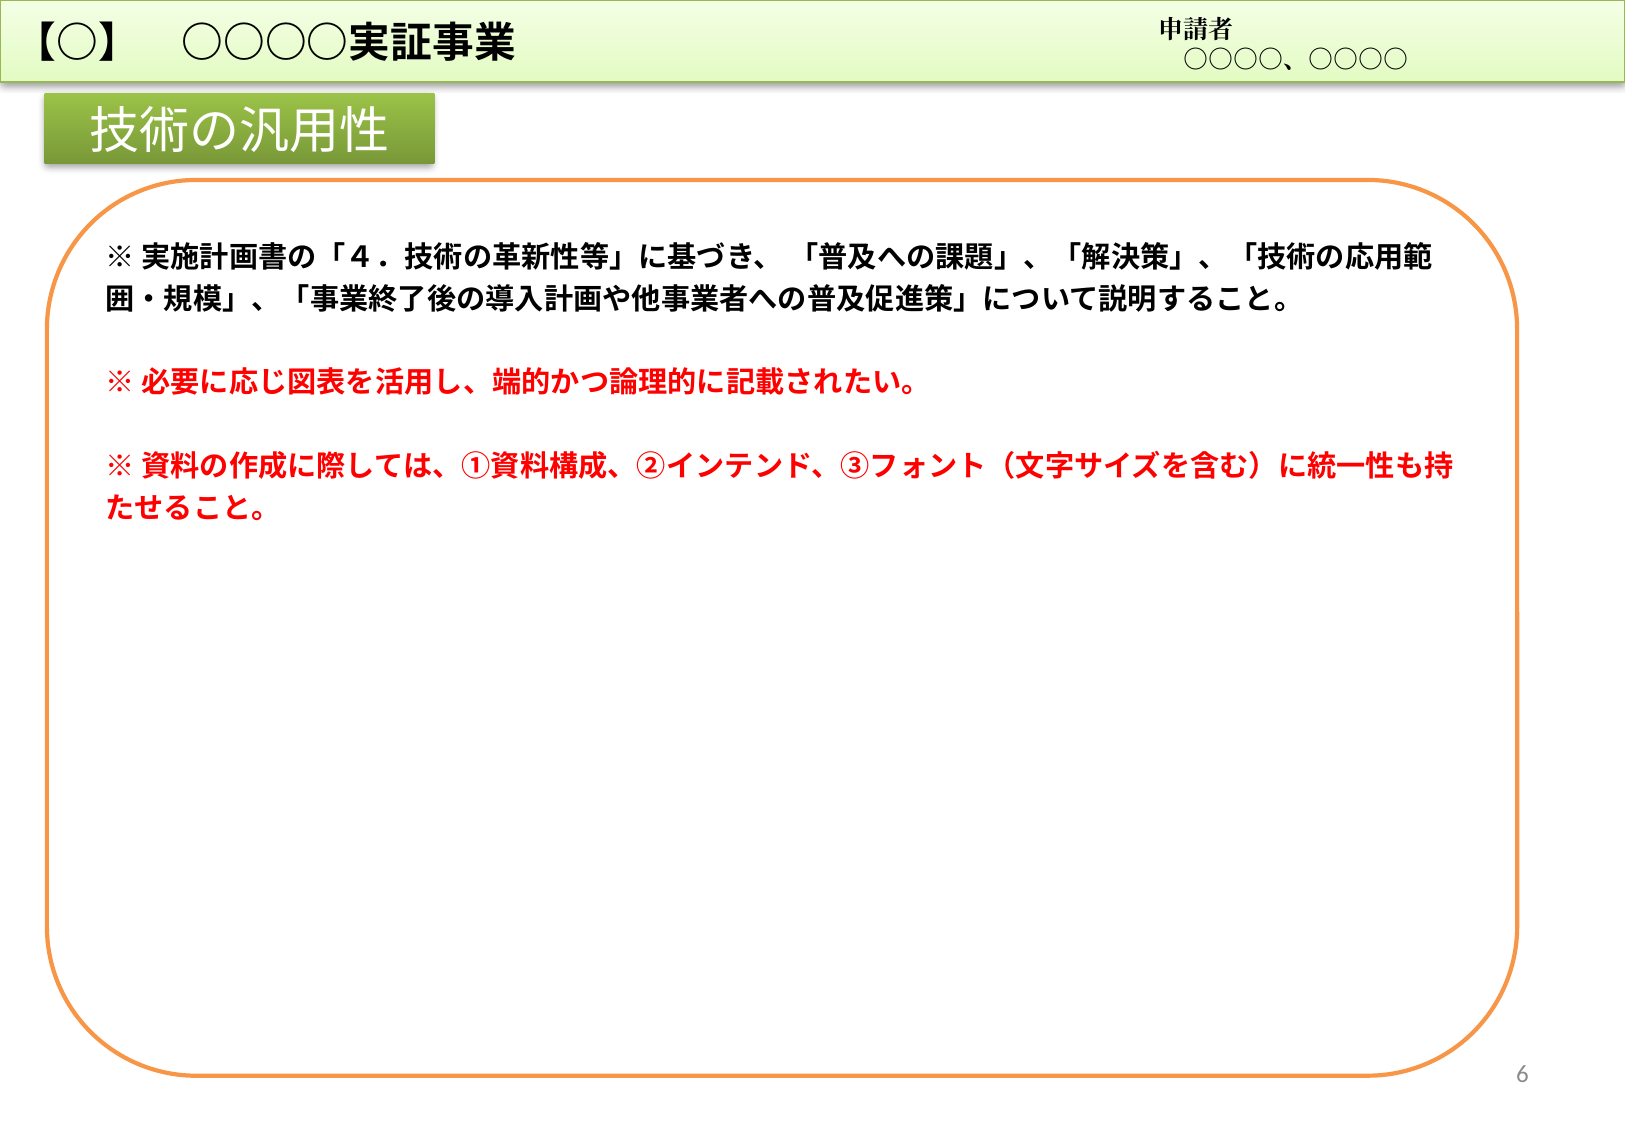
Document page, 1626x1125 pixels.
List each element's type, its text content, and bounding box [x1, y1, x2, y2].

slide_number 6 [1164, 1042, 1544, 1103]
text_box 申請者 ○○○○、○○○○ [1144, 6, 1431, 81]
text_box 技術の汎用性 [44, 93, 435, 164]
text_box ※実施計画書の「４．技術の革新性等」に基づき、 「普及への課題」、「解決策」、「技術の応用範囲・規模」、「事業終了後の導入計画や他事業者への普及促進策」について説明すること。 ※必要に応じ図表を活用し、端的かつ論理的に記載されたい。 ※資料の作成に際しては、①資料構成、②インテンド、③フォント（文字サイズを含む）に統一性も持たせること。 [44, 177, 1520, 1078]
text_box 【○】 ○○○○実証事業 [0, 0, 1625, 83]
